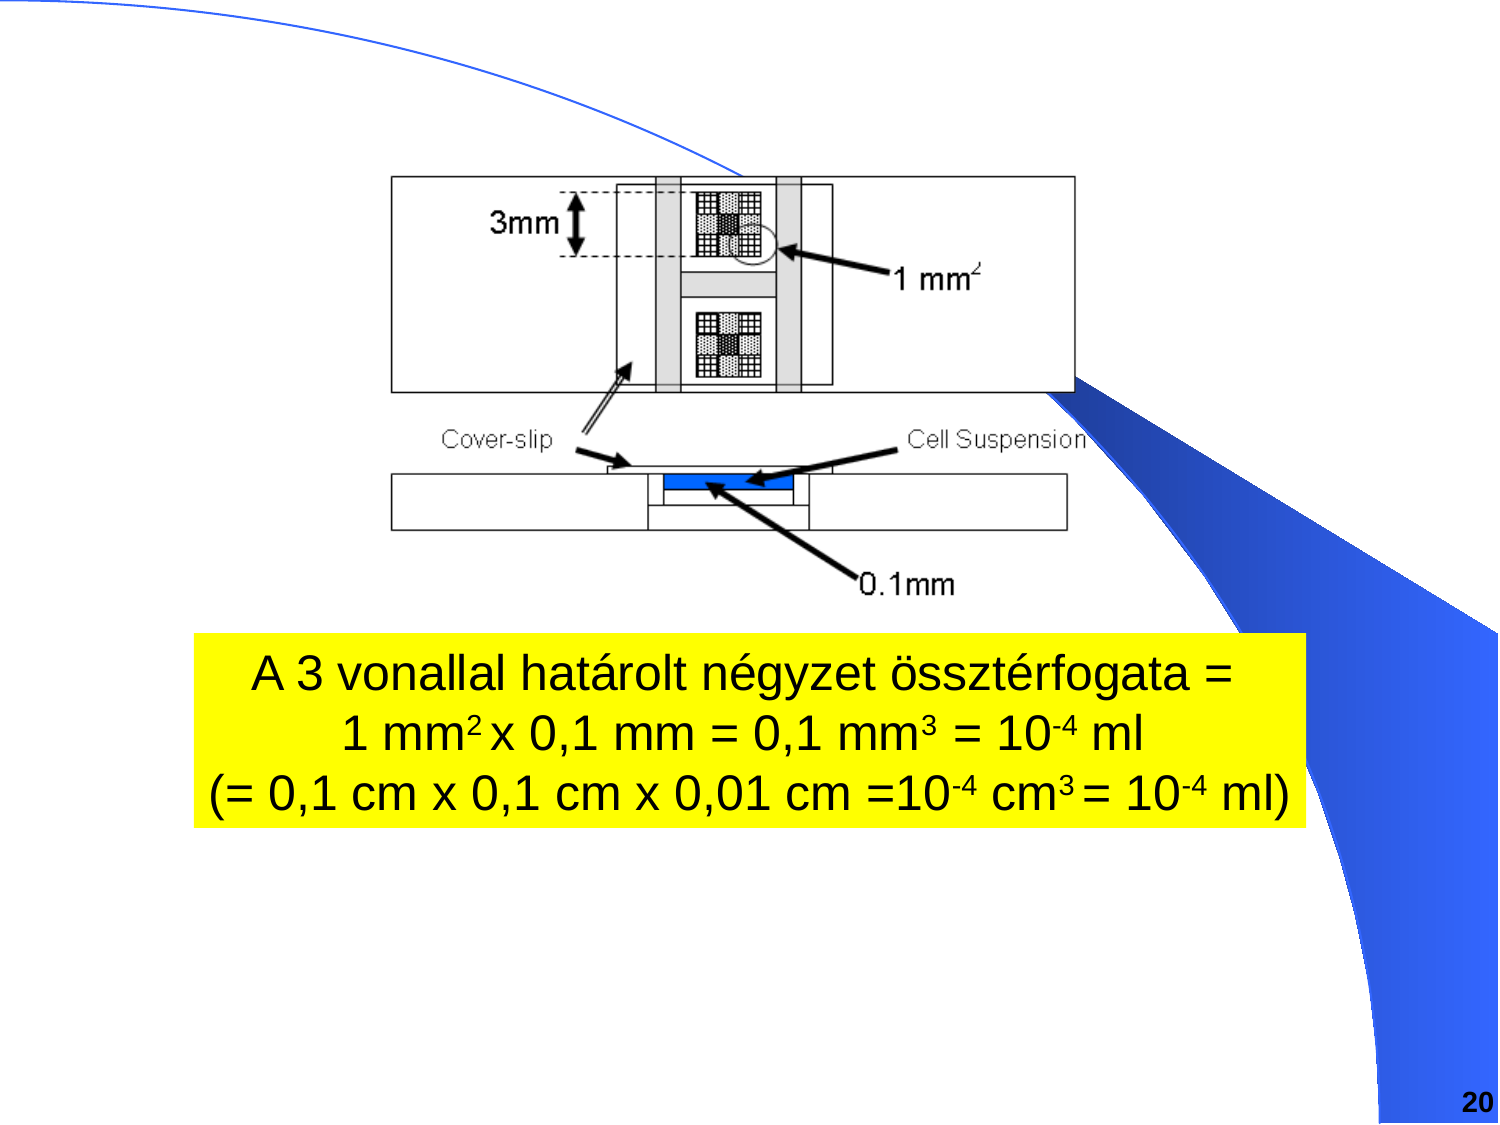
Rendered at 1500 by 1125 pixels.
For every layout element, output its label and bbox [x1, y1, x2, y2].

text_box [120, 101, 1500, 1125]
